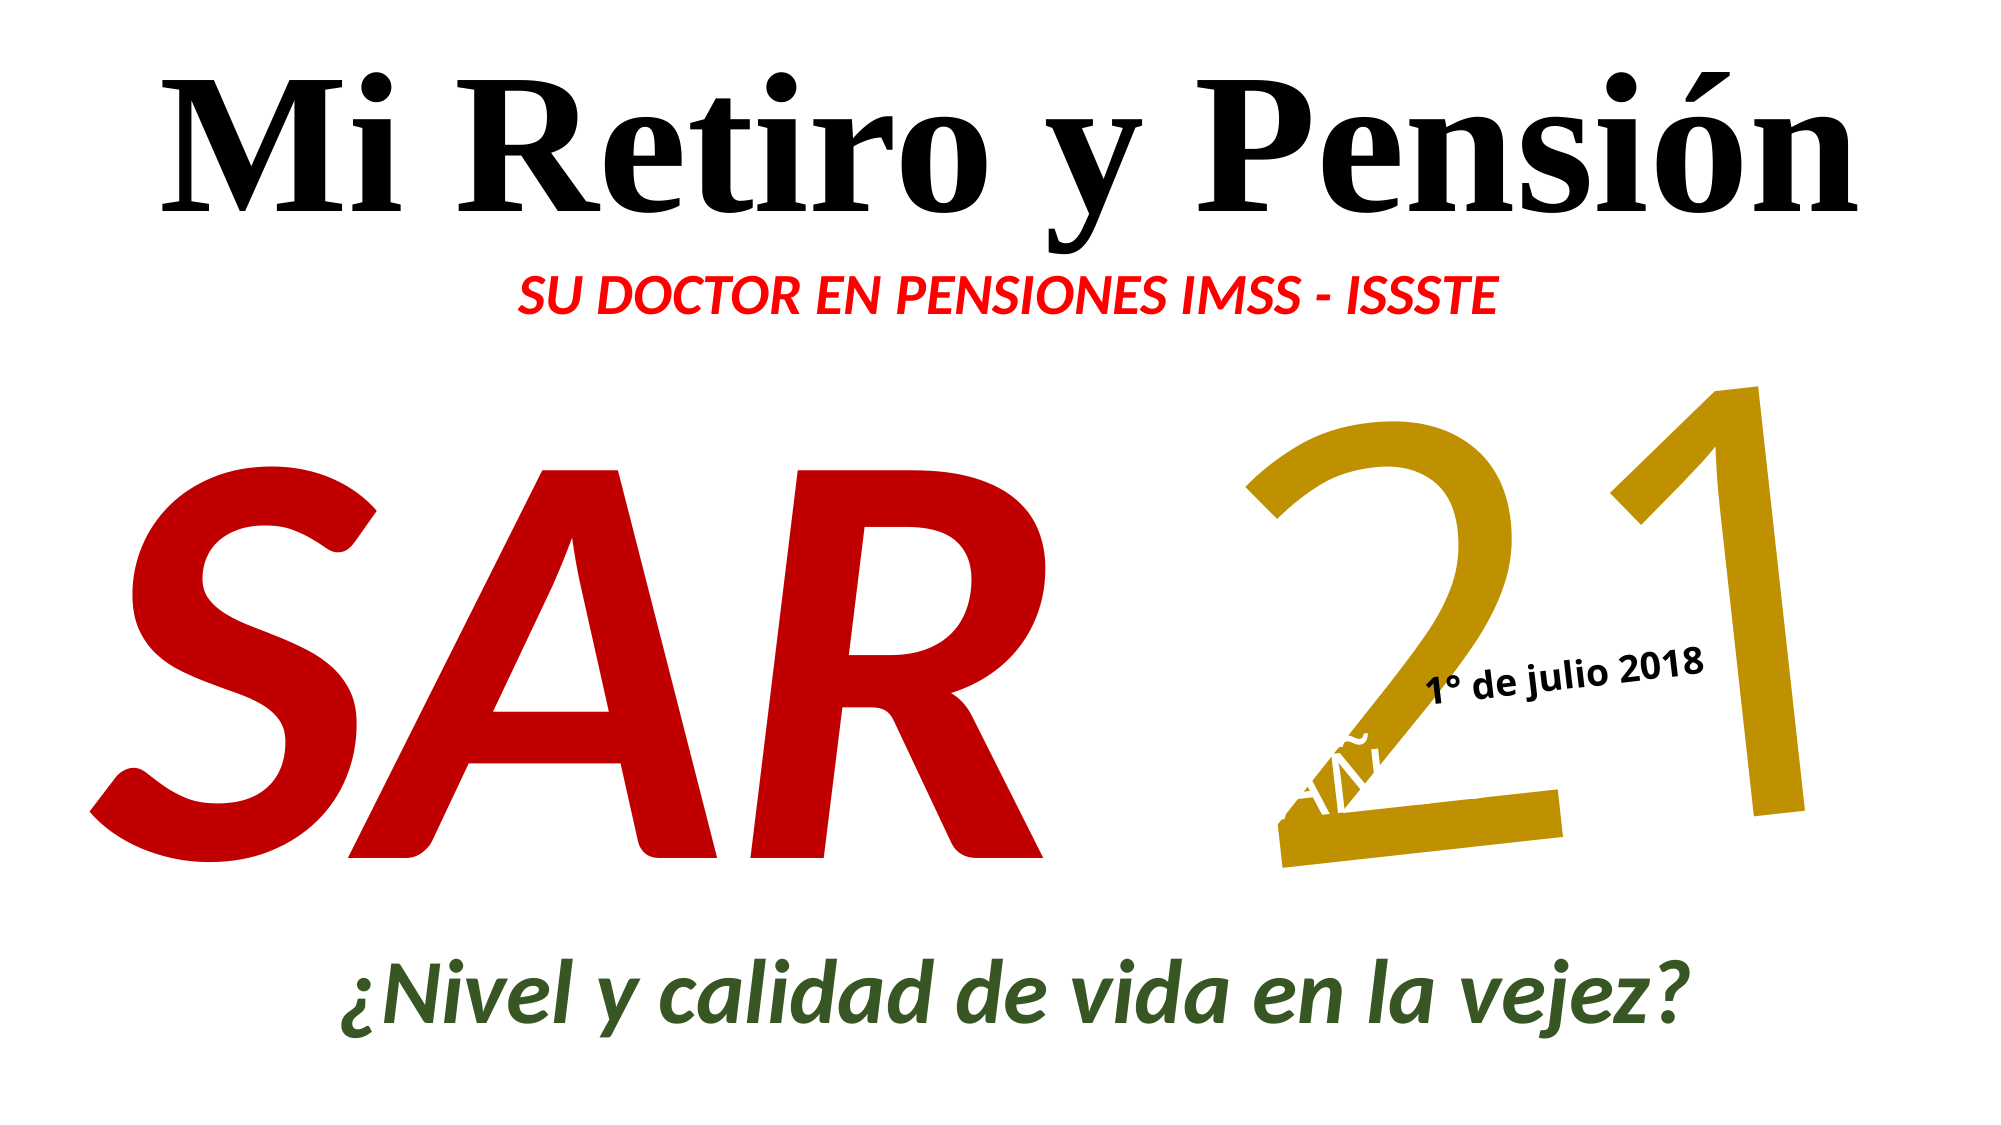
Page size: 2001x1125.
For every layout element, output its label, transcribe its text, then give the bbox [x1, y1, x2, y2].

text_box Mi Retiro y Pensión [145, 4, 1877, 260]
text_box SAR [78, 252, 1083, 986]
text_box ¿Nivel y calidad de vida en la vejez? [324, 924, 1710, 1050]
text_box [1150, 230, 1987, 970]
text_box SU DOCTOR EN PENSIONES IMSS - ISSSTE [503, 248, 1150, 334]
